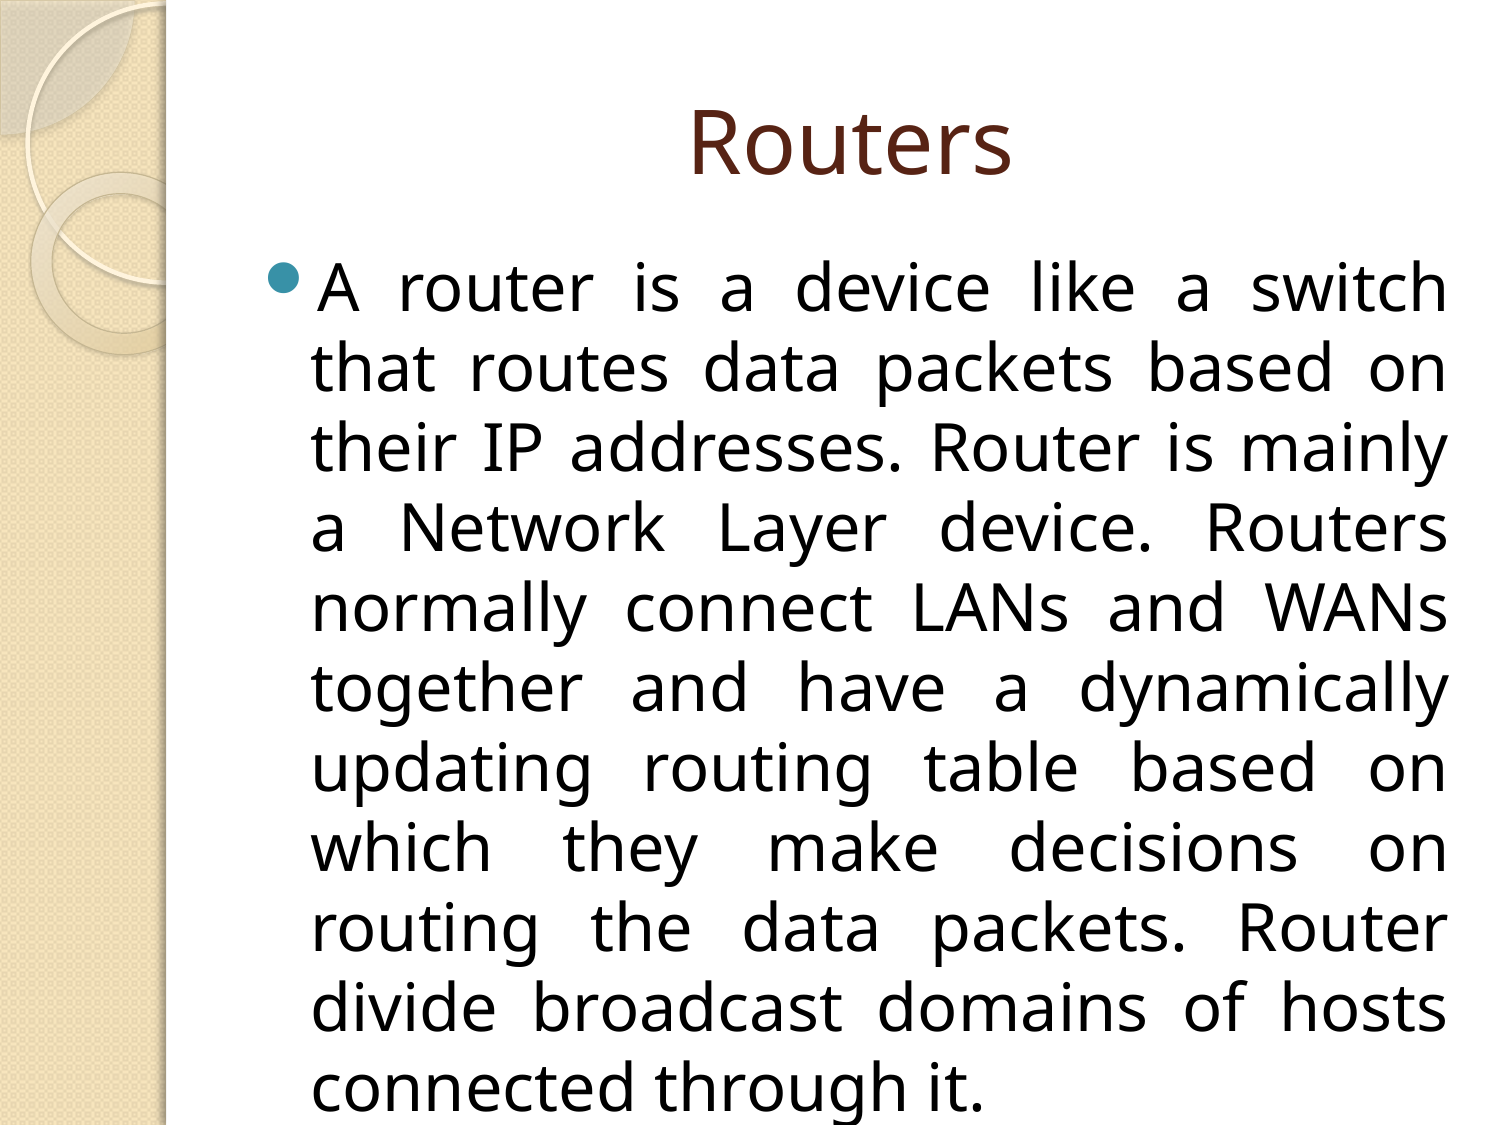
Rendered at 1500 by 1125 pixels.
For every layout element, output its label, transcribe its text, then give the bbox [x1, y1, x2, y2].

title Routers [235, 45, 1466, 233]
list A router is a device like a switch that routes data packets based on their IP addresses. Router is mainly a Network Layer device. Routers normally connect LANs and WANs together and have a dynamically updating routing table based on which they make decisions on routing the data packets. Router divide broadcast domains of hosts connected through it. [235, 237, 1466, 1025]
